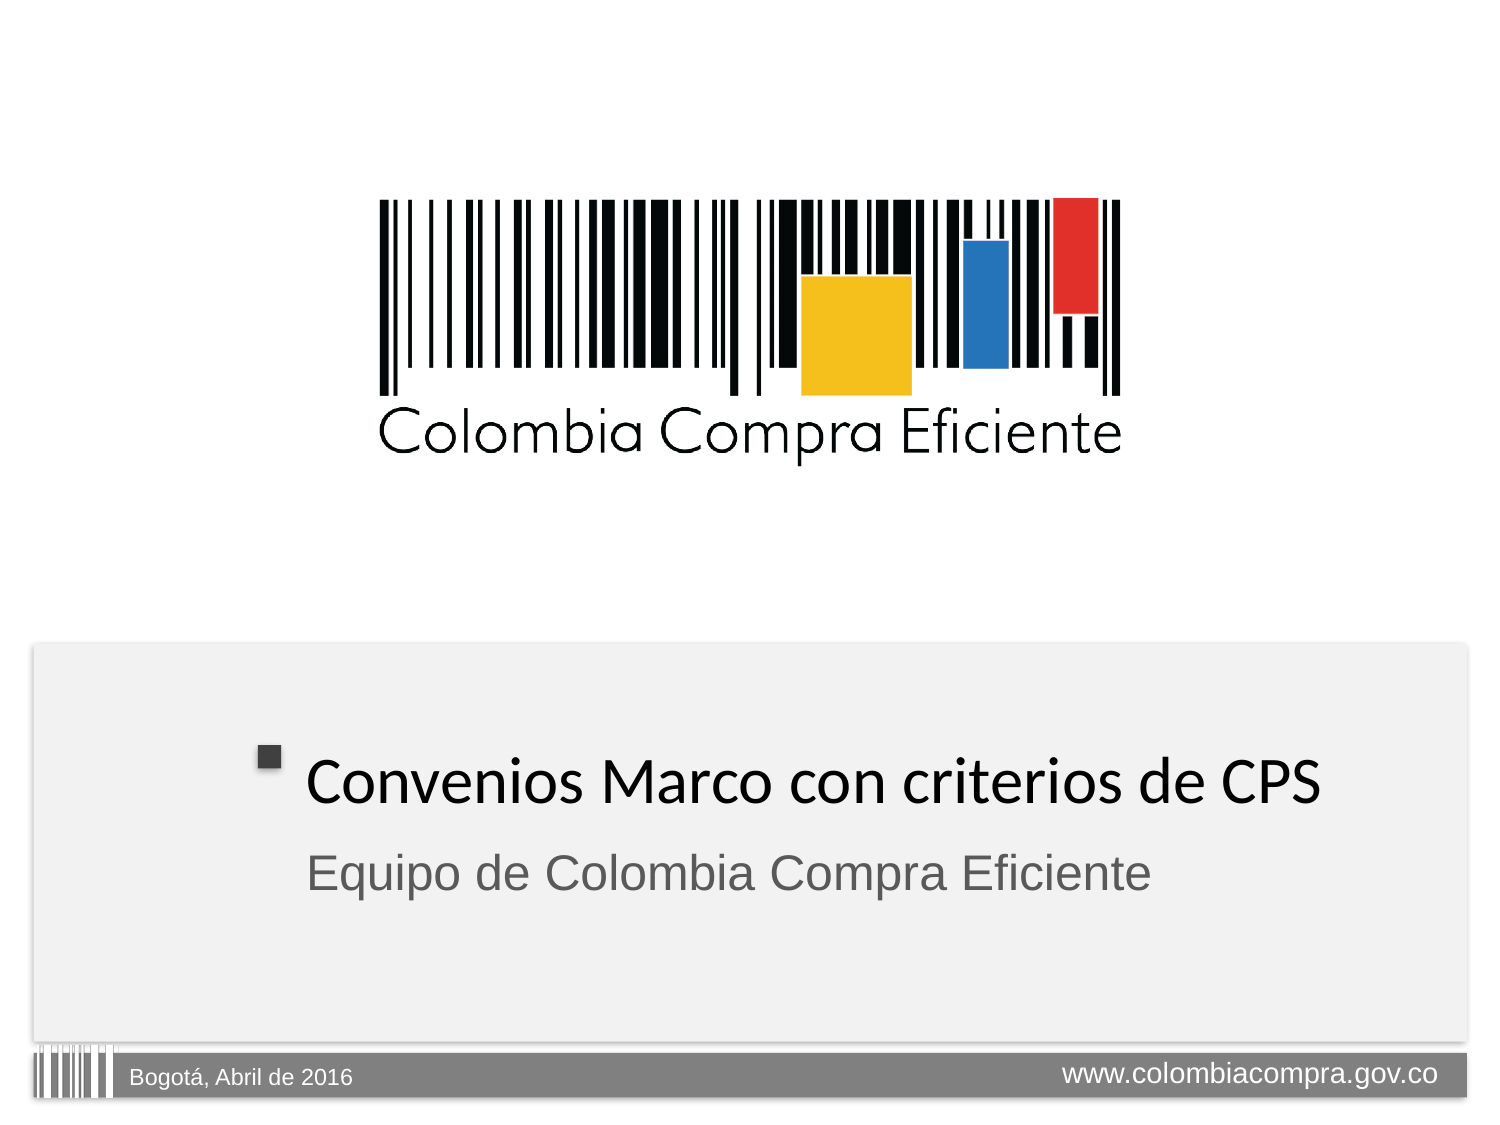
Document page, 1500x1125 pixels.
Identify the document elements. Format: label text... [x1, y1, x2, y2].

text_box [257, 744, 282, 769]
text_box www.colombiacompra.gov.co [1005, 1054, 1481, 1125]
text_box [123, 1052, 1468, 1098]
text_box Convenios Marco con criterios de CPS [306, 736, 1386, 871]
picture [379, 195, 1122, 469]
picture [36, 1044, 119, 1098]
text_box Equipo de Colombia Compra Eficiente [306, 840, 1197, 901]
text_box Bogotá, Abril de 2016 [124, 1062, 700, 1091]
text_box [33, 643, 1468, 1042]
